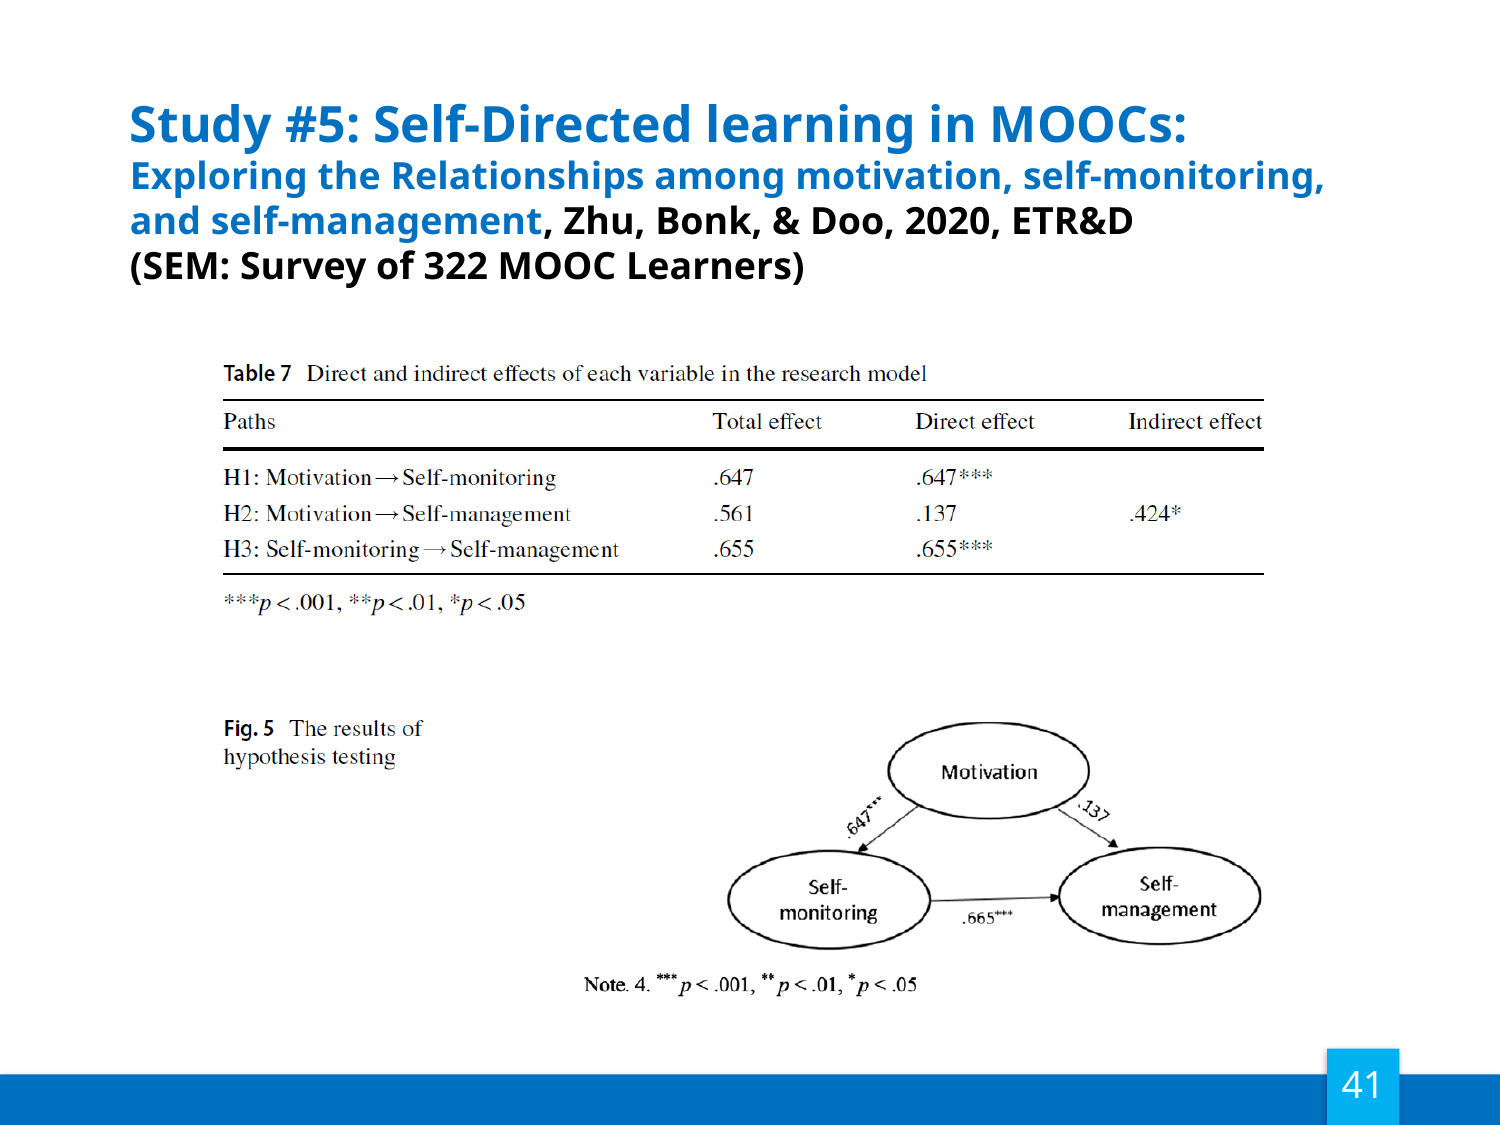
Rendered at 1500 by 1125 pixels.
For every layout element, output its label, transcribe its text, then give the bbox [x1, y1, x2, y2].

slide_number 41 [1062, 1056, 1400, 1117]
text_box Study #5: Self-Directed learning in MOOCs: Exploring the Relationships among motivation, self-monitoring, and self-management, Zhu, Bonk, & Doo, 2020, ETR&D (SEM: Survey of 322 MOOC Learners) [115, 75, 1400, 305]
picture [191, 334, 1309, 1028]
